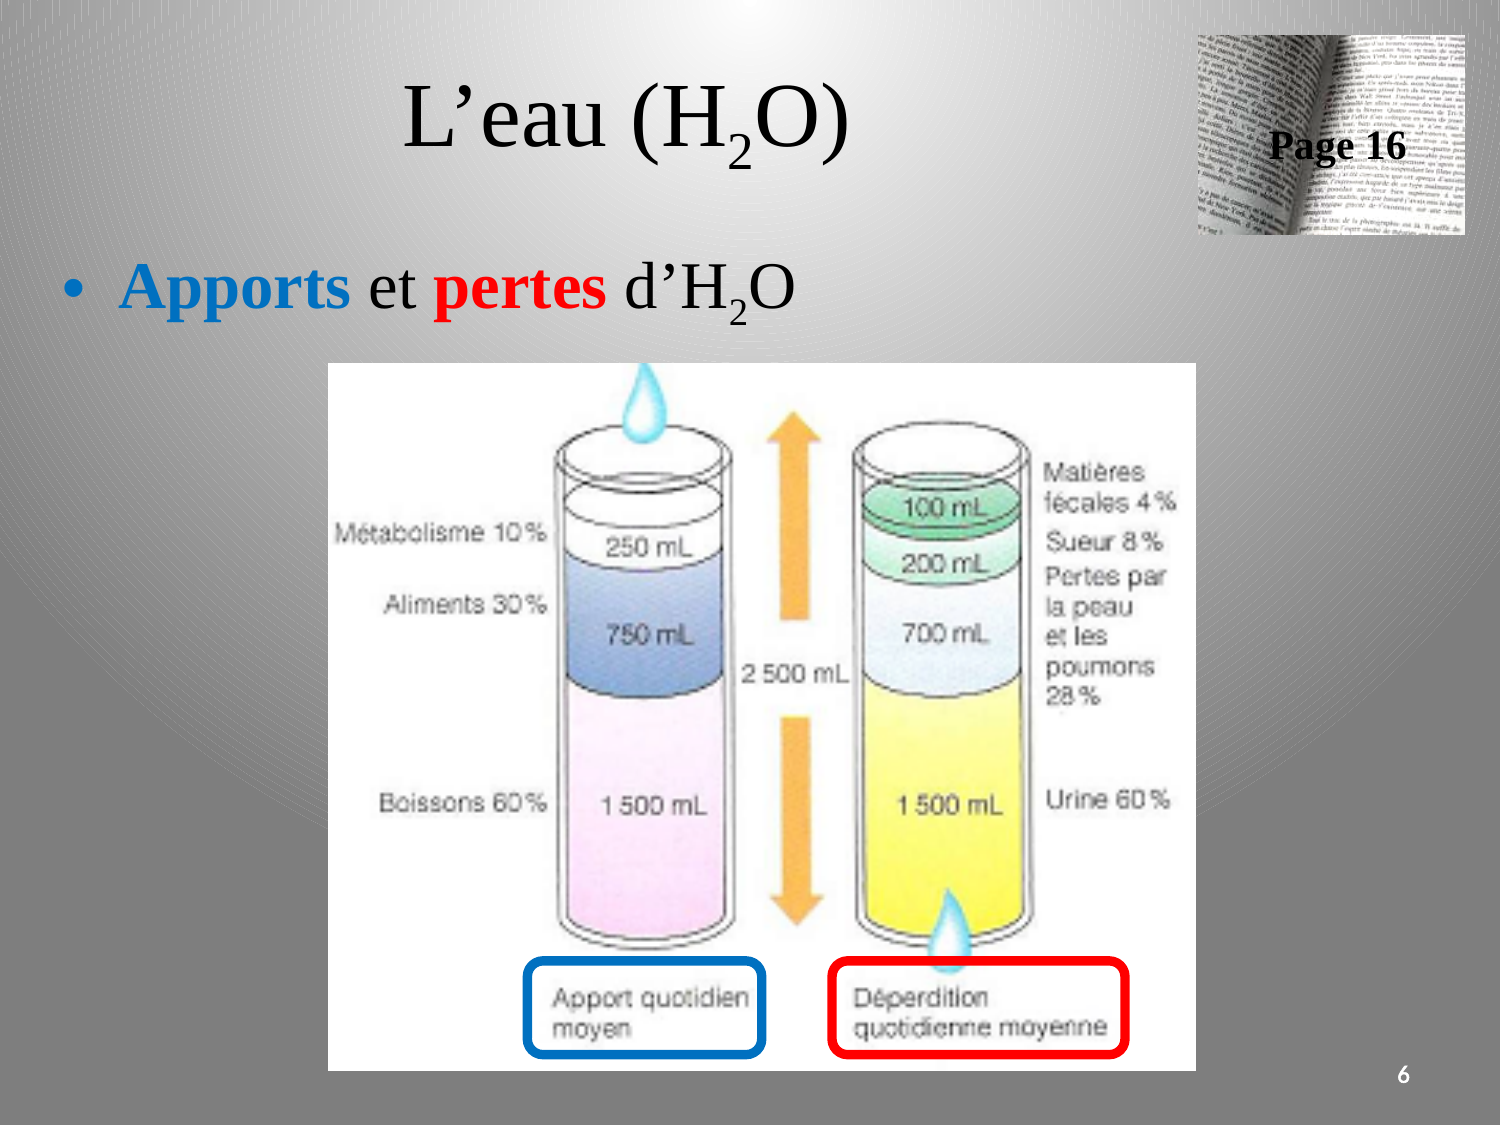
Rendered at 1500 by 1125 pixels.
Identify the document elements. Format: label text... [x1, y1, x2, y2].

picture [1198, 34, 1466, 235]
slide_number 6 [1074, 1042, 1425, 1103]
picture [327, 363, 1196, 1071]
list Apports et pertes d’H2O [46, 234, 1397, 347]
title L’eau (H2O) [70, 23, 1184, 211]
